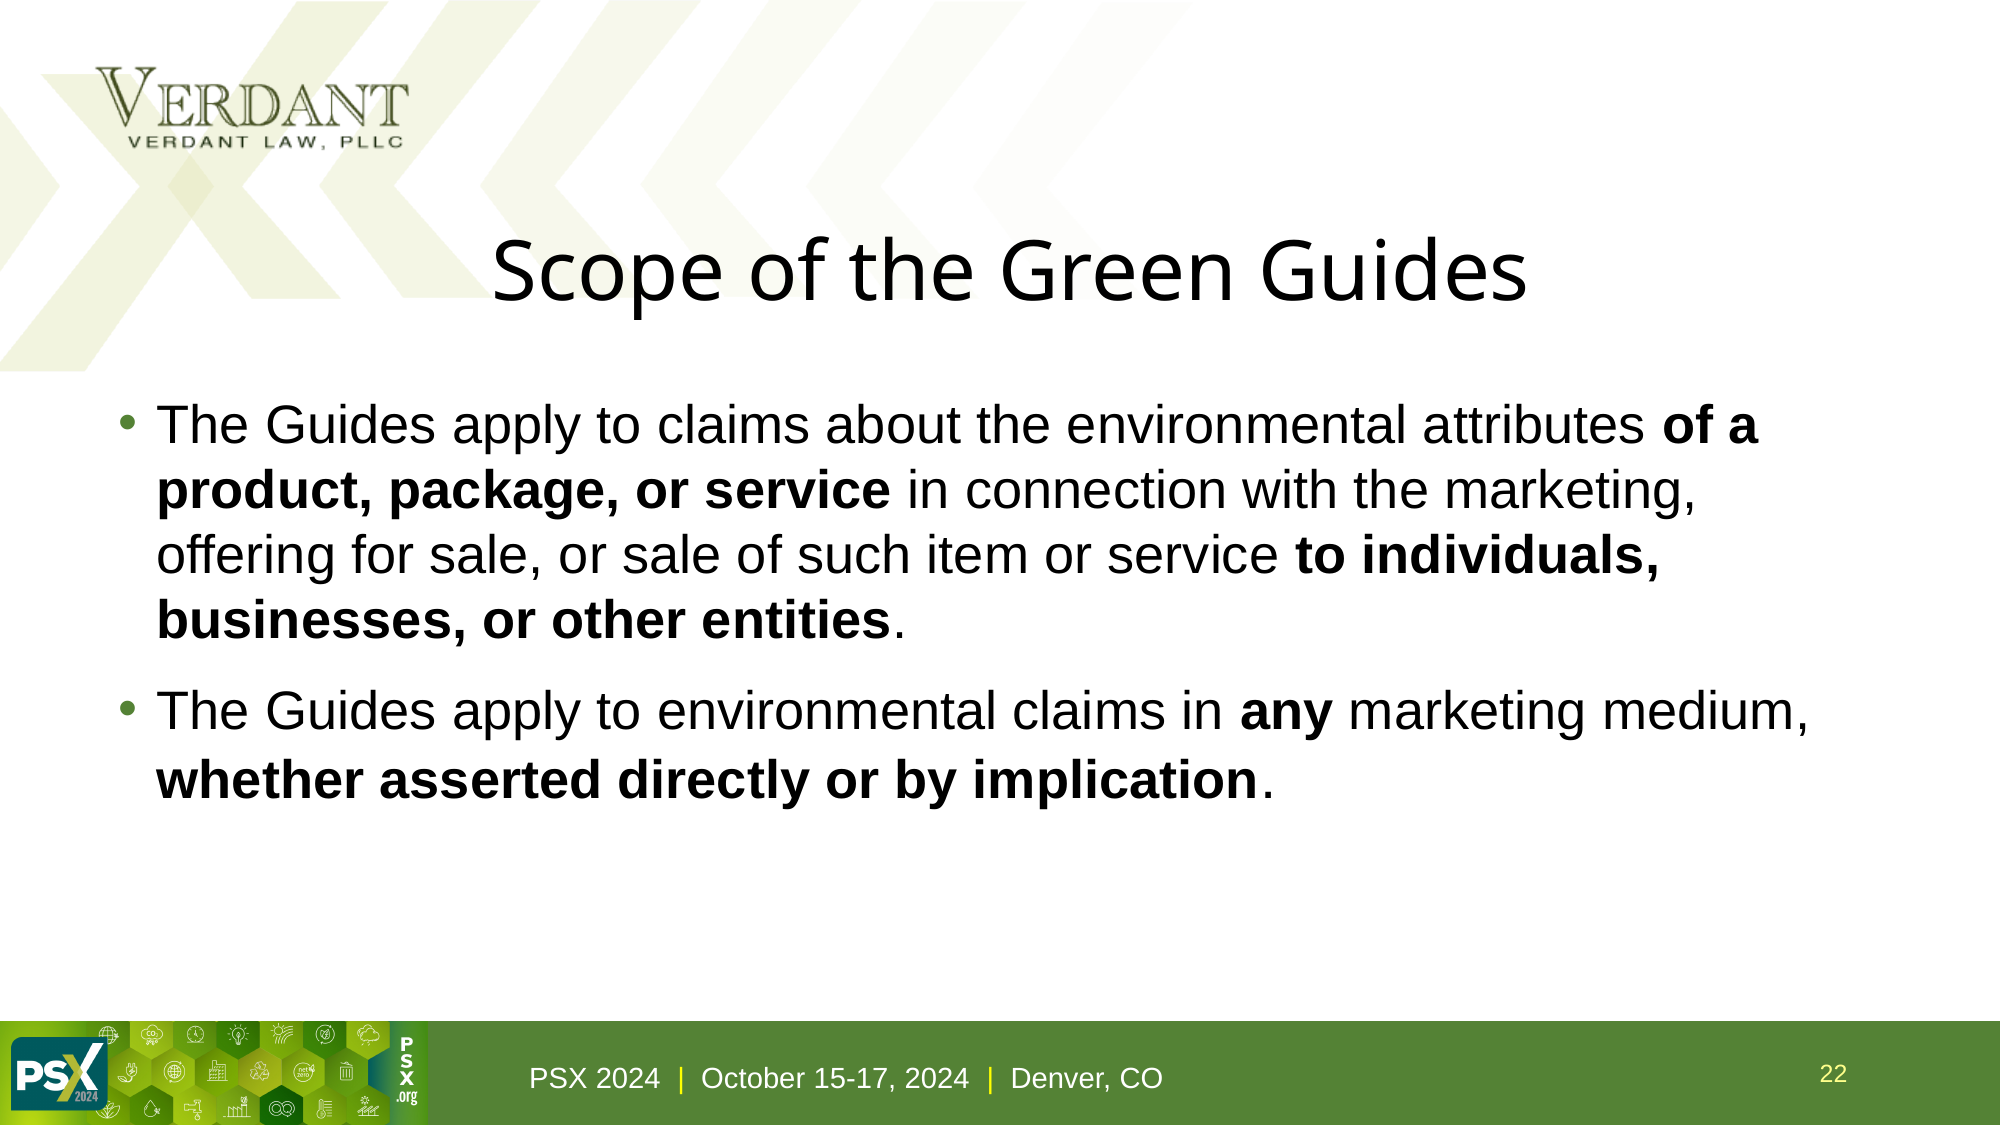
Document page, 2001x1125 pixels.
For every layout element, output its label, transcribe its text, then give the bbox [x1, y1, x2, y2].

title Scope of the Green Guides [148, 164, 1874, 382]
slide_number 22 [1412, 1042, 1863, 1103]
list The Guides apply to claims about the environmental attributes of a product, package, or service in connection with the marketing, offering for sale, or sale of such item or service to individuals, businesses, or other entities. The Guides apply to environmental claims in any marketing medium, whether asserted directly or by implication. [103, 382, 1852, 1033]
picture [0, 1021, 428, 1125]
picture [0, 0, 1194, 372]
